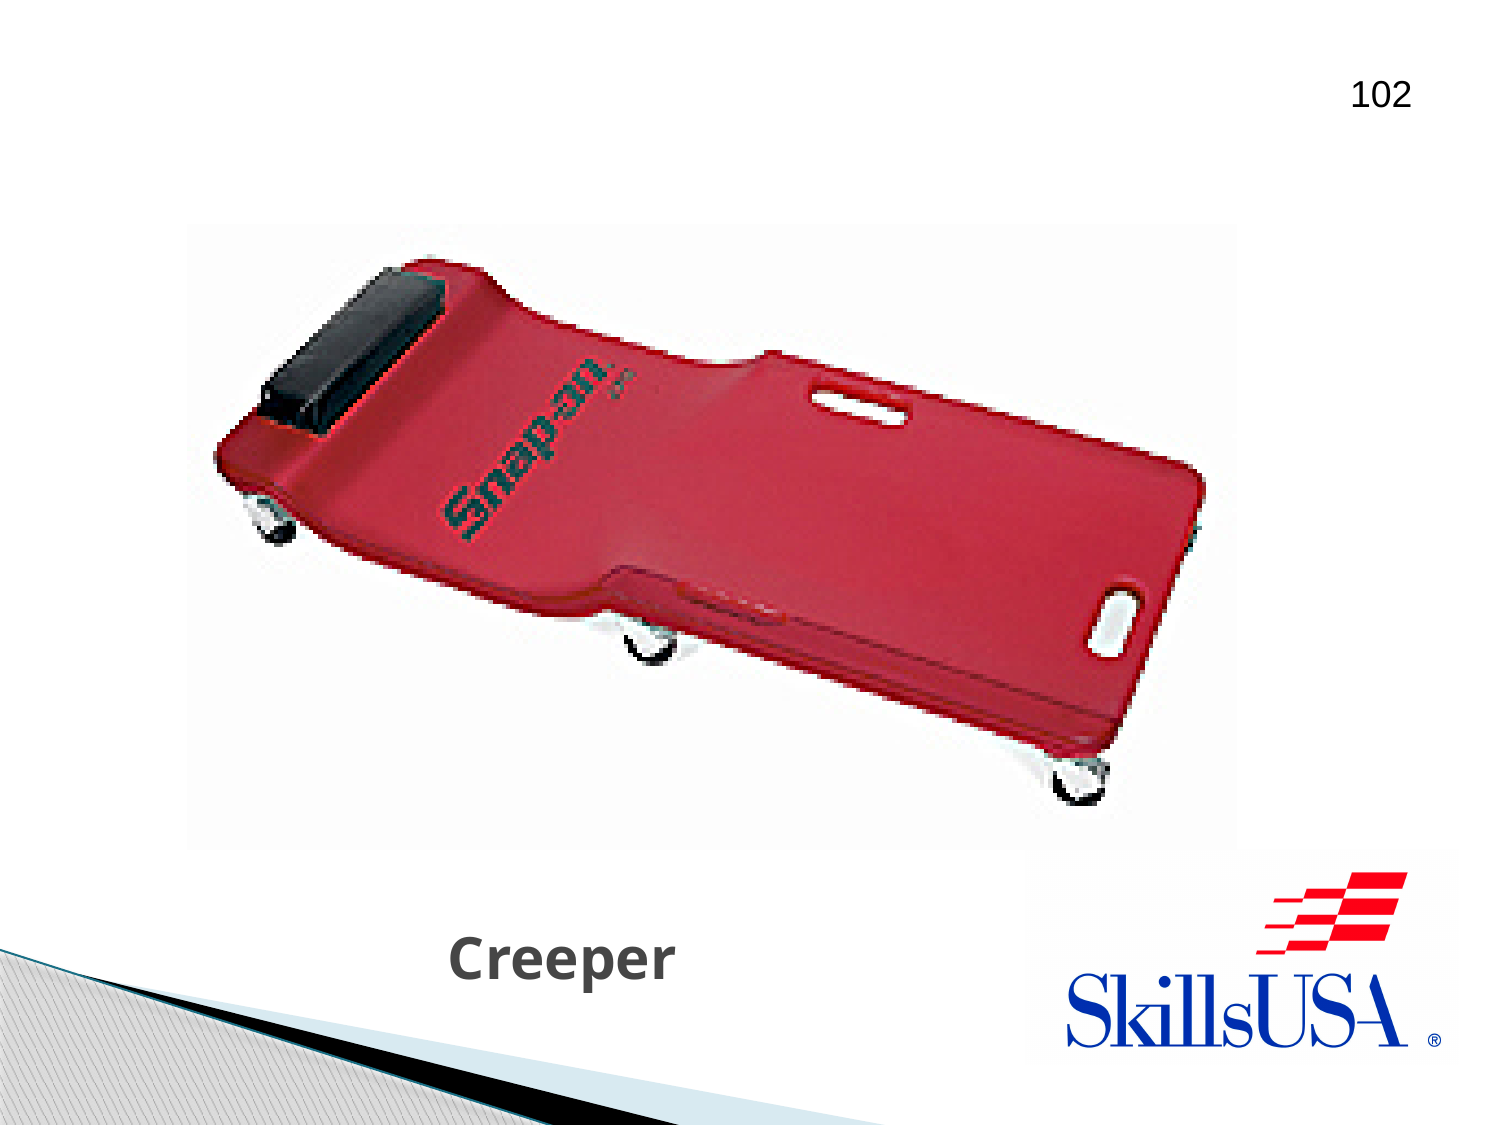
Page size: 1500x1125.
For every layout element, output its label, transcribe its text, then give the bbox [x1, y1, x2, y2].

picture [187, 224, 1459, 1065]
text_box 102 [1325, 62, 1438, 123]
title Creeper [99, 912, 1018, 1000]
